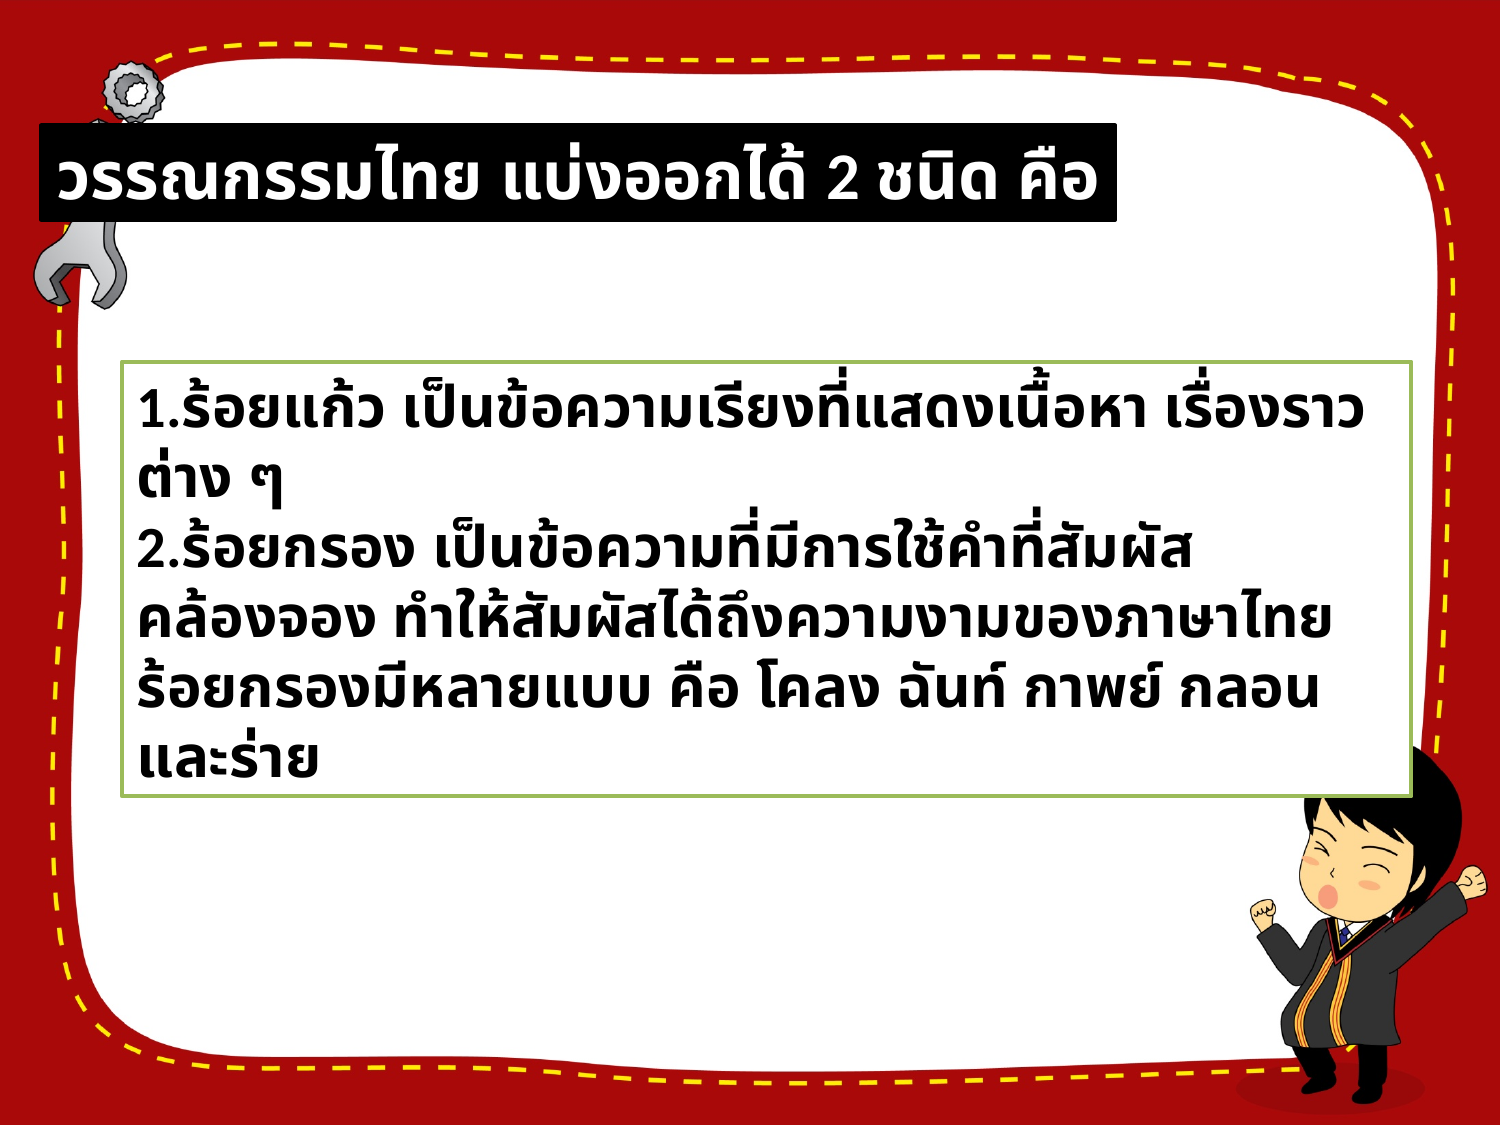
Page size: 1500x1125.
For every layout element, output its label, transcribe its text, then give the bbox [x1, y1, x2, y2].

picture [0, 0, 1500, 1125]
text_box 1.ร้อยแก้ว เป็นข้อความเรียงที่แสดงเนื้อหา เรื่องราวต่าง ๆ 2.ร้อยกรอง เป็นข้อความที่มีการใช้คำที่สัมผัส คล้องจอง ทำให้สัมผัสได้ถึงความงามของภาษาไทย ร้อยกรองมีหลายแบบ คือ โคลง ฉันท์ กาพย์ กลอน และร่าย [120, 360, 1413, 798]
text_box วรรณกรรมไทย แบ่งออกได้ 2 ชนิด คือ [39, 123, 1117, 222]
